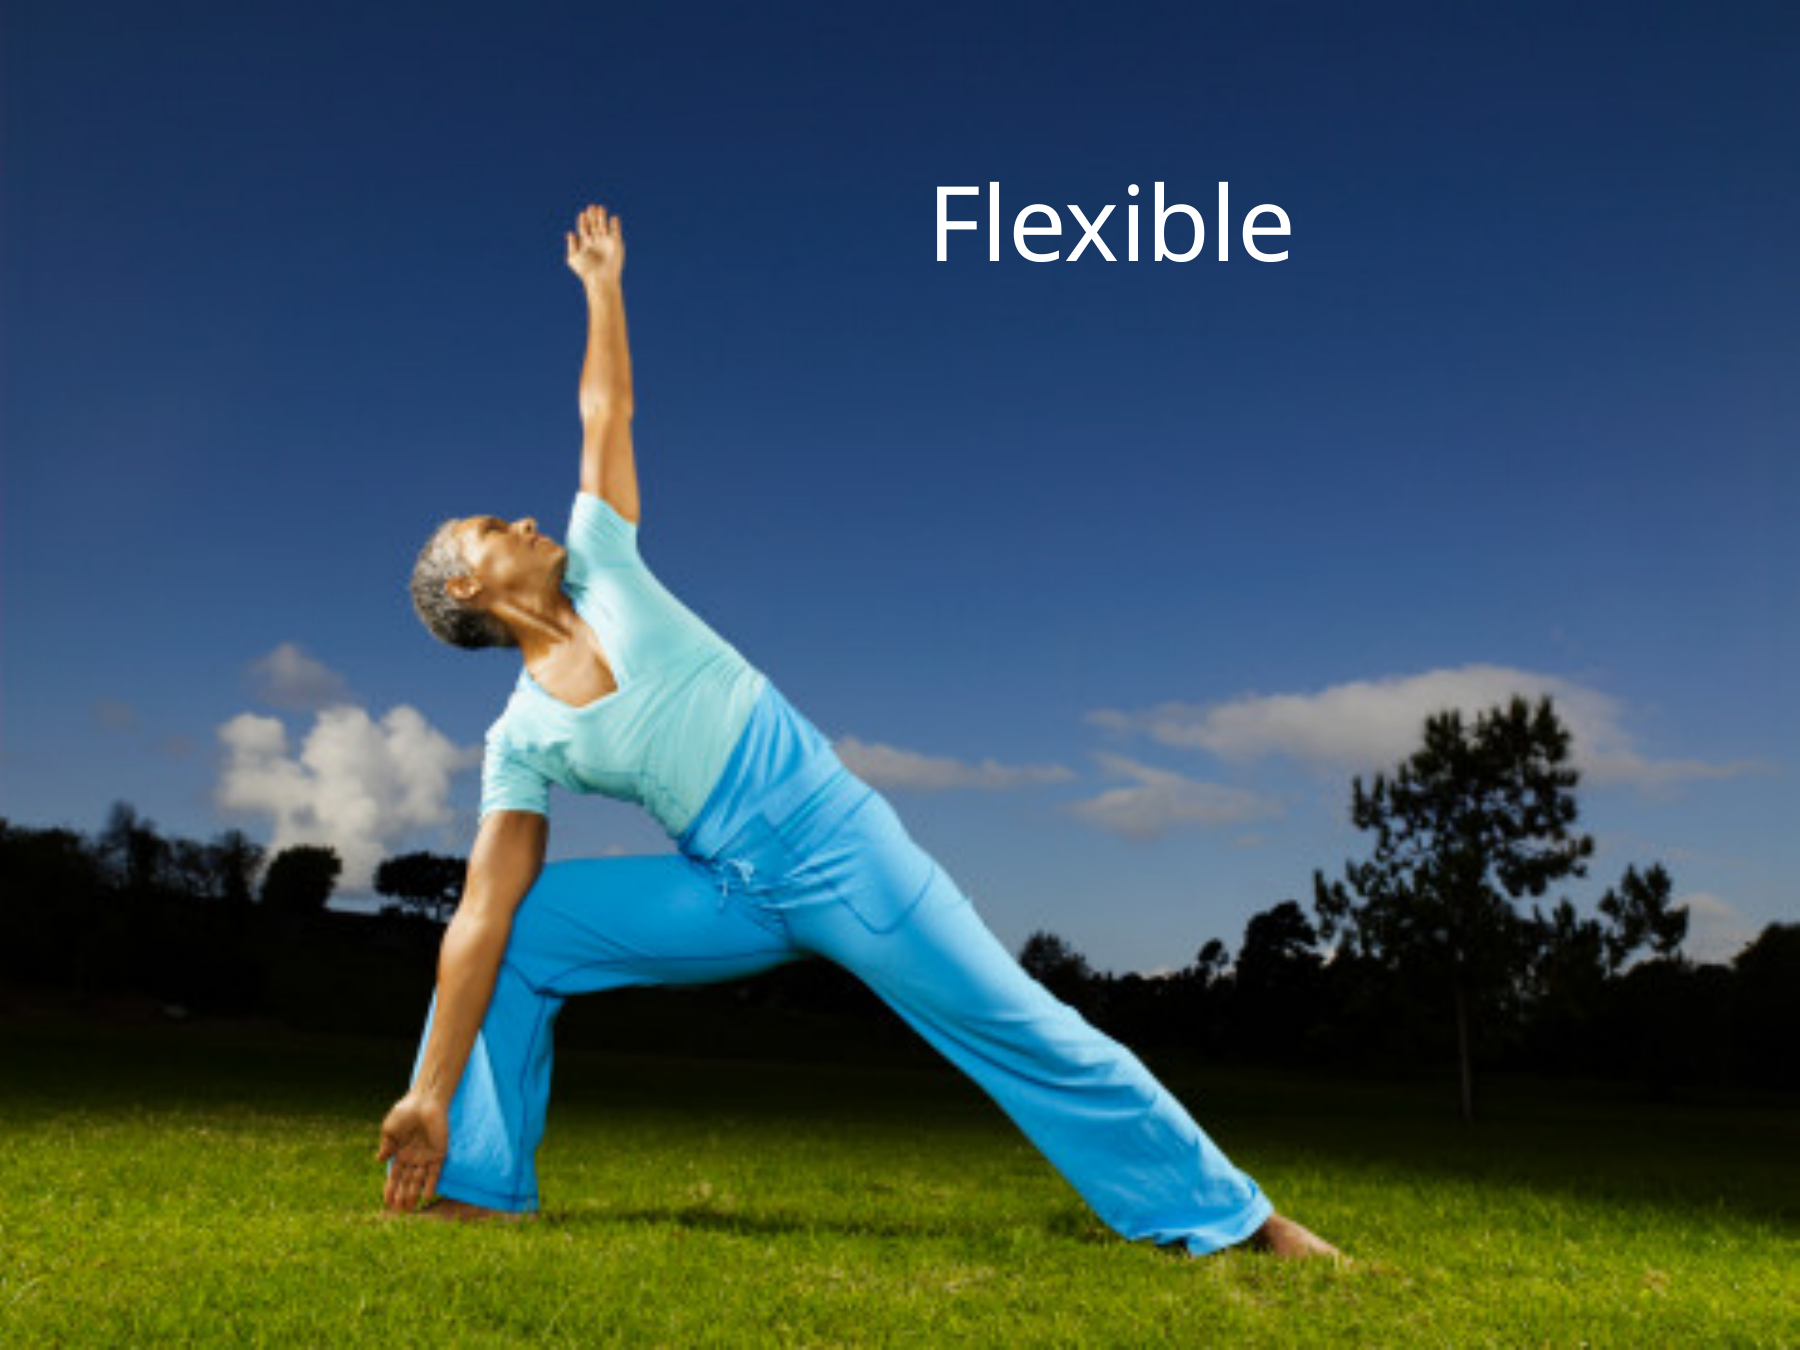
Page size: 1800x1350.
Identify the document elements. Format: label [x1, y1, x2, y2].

list [0, 0, 1800, 1350]
